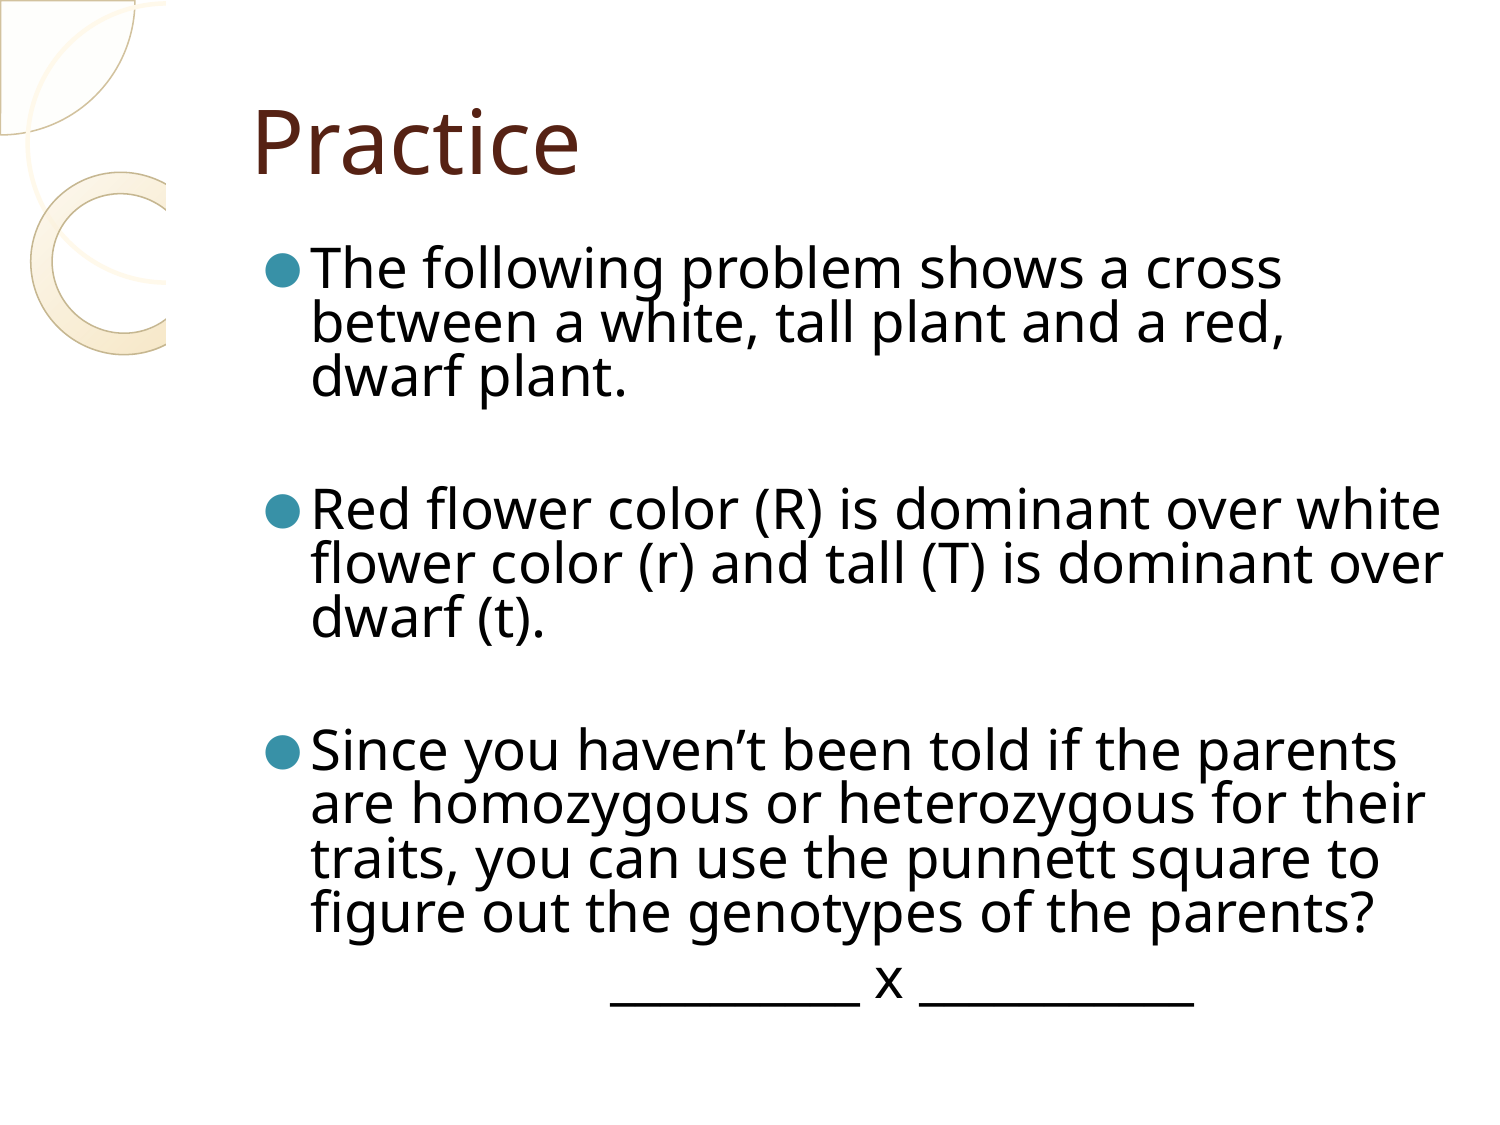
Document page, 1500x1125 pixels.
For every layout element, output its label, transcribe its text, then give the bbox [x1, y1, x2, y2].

title Practice [235, 45, 1466, 233]
list The following problem shows a cross between a white, tall plant and a red, dwarf plant. Red flower color (R) is dominant over white flower color (r) and tall (T) is dominant over dwarf (t). Since you haven’t been told if the parents are homozygous or heterozygous for their traits, you can use the punnett square to figure out the genotypes of the parents? __________ x ___________ [235, 237, 1466, 1025]
